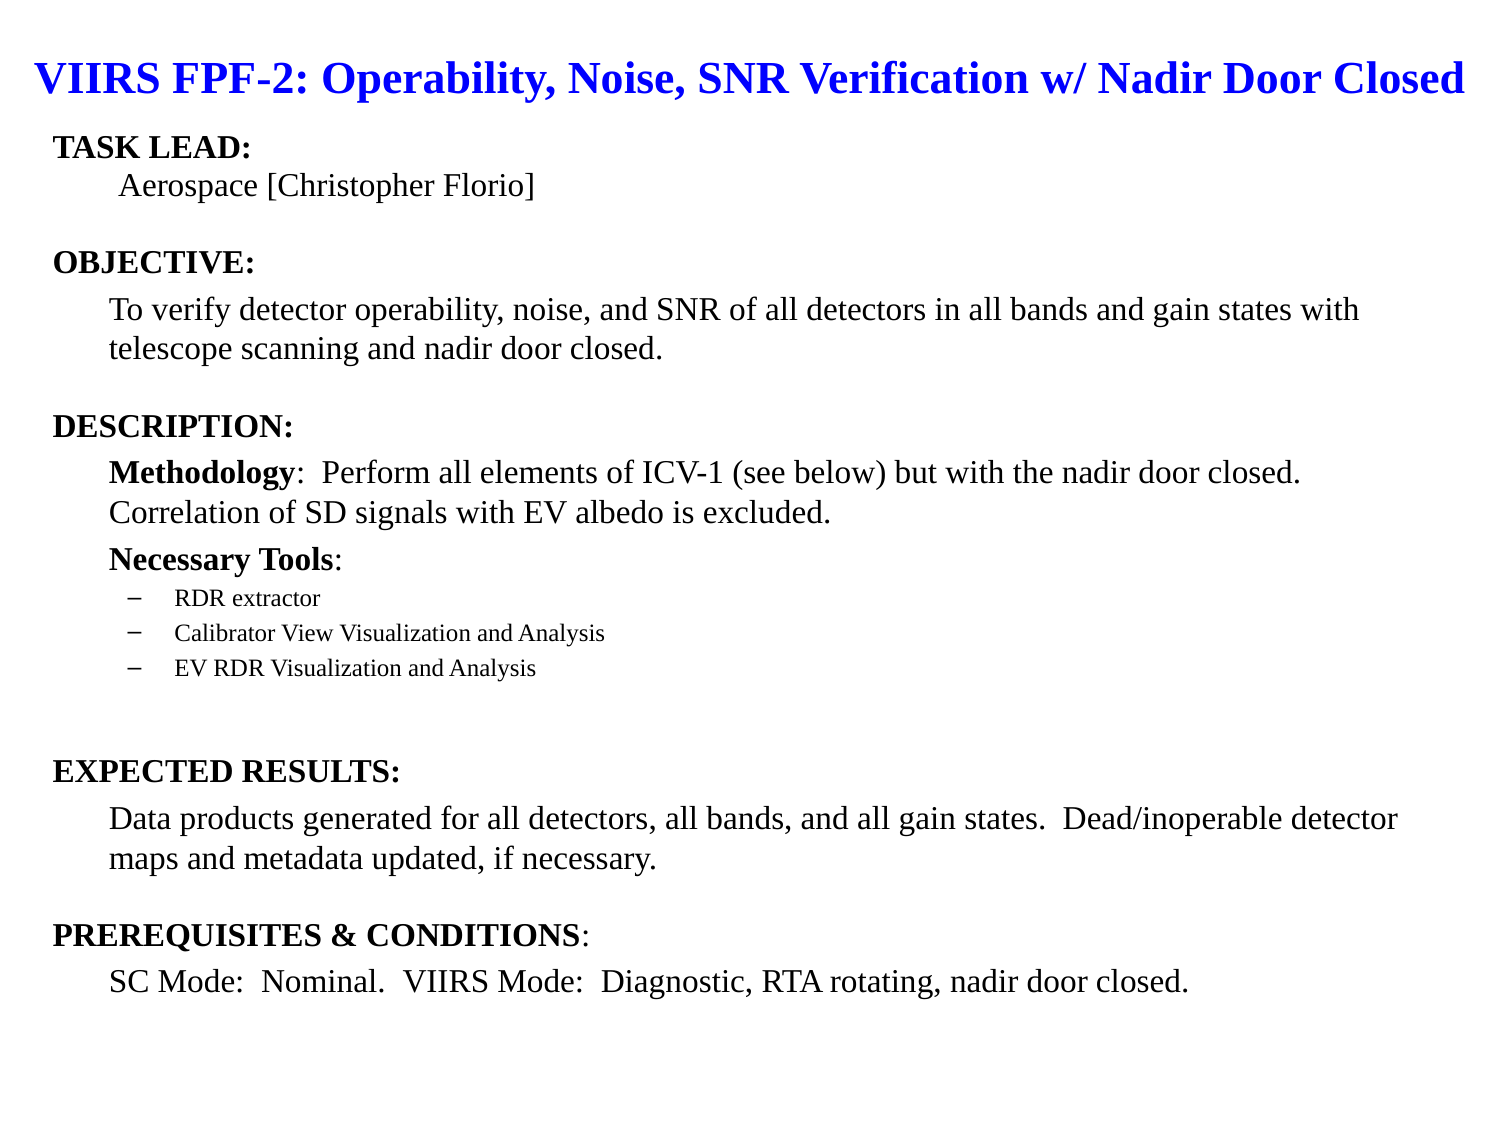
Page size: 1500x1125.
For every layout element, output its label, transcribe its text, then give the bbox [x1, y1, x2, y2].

list TASK LEAD: Aerospace [Christopher Florio] OBJECTIVE: To verify detector operability, noise, and SNR of all detectors in all bands and gain states with telescope scanning and nadir door closed. DESCRIPTION: Methodology: Perform all elements of ICV-1 (see below) but with the nadir door closed. Correlation of SD signals with EV albedo is excluded. Necessary Tools: RDR extractor Calibrator View Visualization and Analysis EV RDR Visualization and Analysis EXPECTED RESULTS: Data products generated for all detectors, all bands, and all gain states. Dead/inoperable detector maps and metadata updated, if necessary. PREREQUISITES & CONDITIONS: SC Mode: Nominal. VIIRS Mode: Diagnostic, RTA rotating, nadir door closed. [37, 125, 1463, 1100]
title VIIRS FPF-2: Operability, Noise, SNR Verification w/ Nadir Door Closed [0, 0, 1500, 150]
